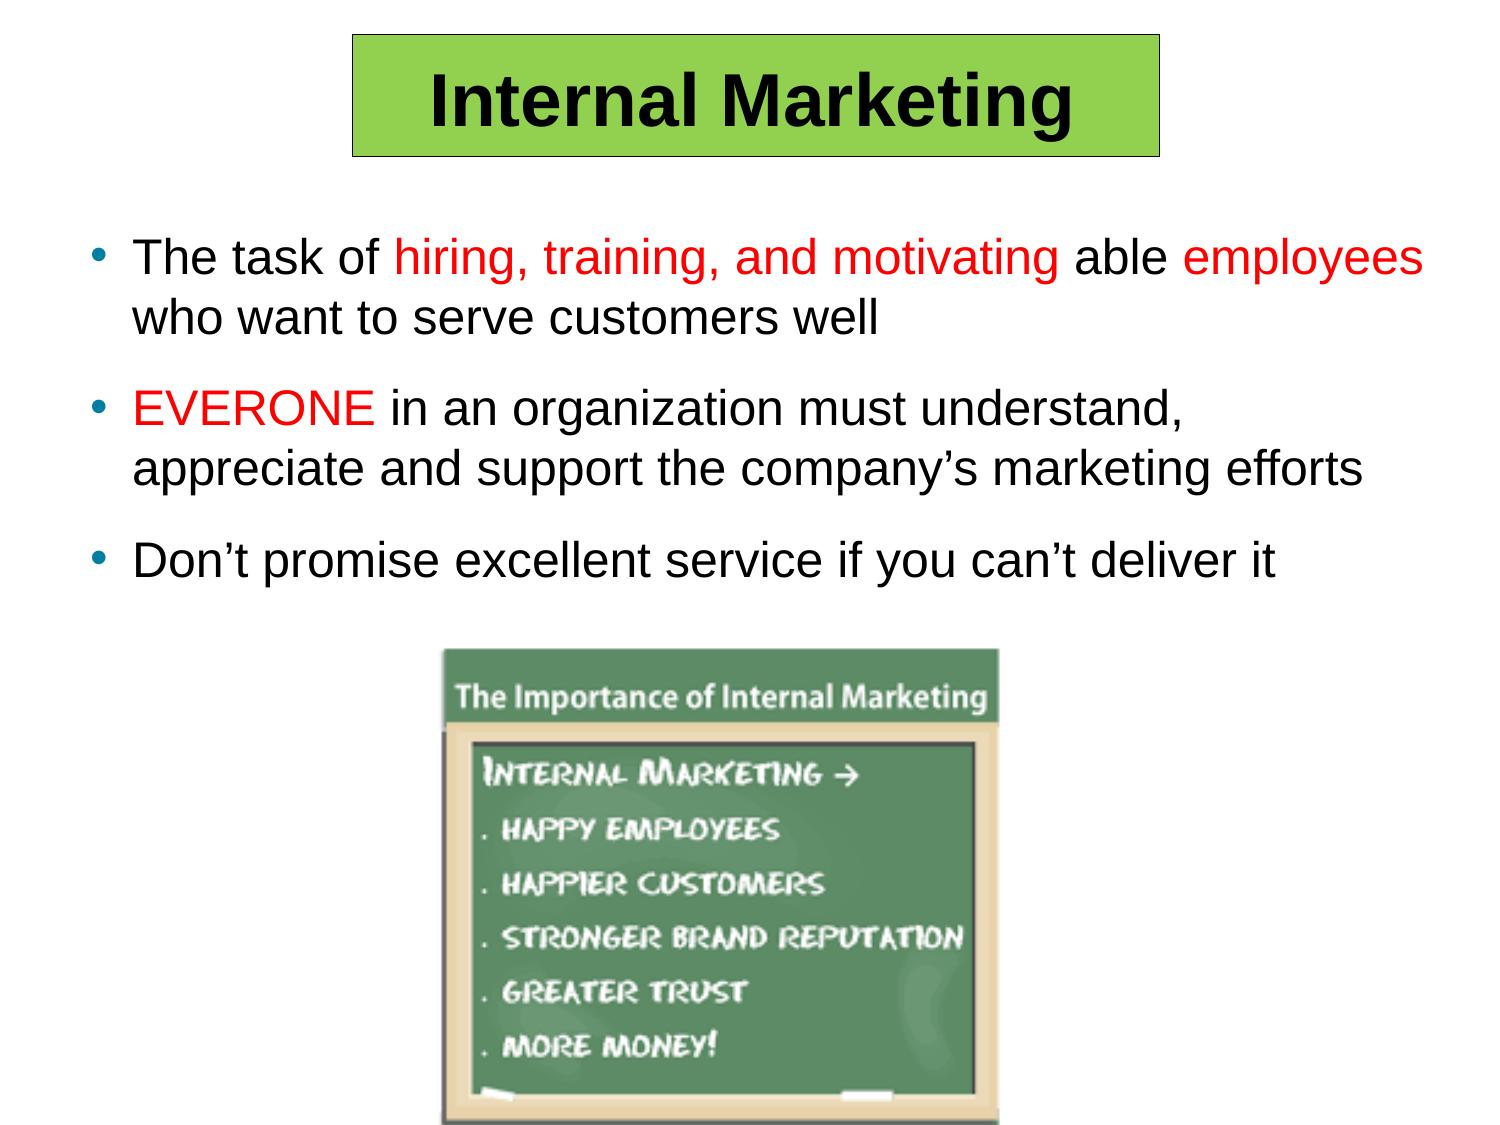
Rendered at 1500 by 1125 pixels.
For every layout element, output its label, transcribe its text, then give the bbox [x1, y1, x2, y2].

picture [435, 647, 1005, 1125]
title Internal Marketing [352, 34, 1160, 157]
list The task of hiring, training, and motivating able employees who want to serve customers well EVERONE in an organization must understand, appreciate and support the company’s marketing efforts Don’t promise excellent service if you can’t deliver it [75, 209, 1444, 975]
